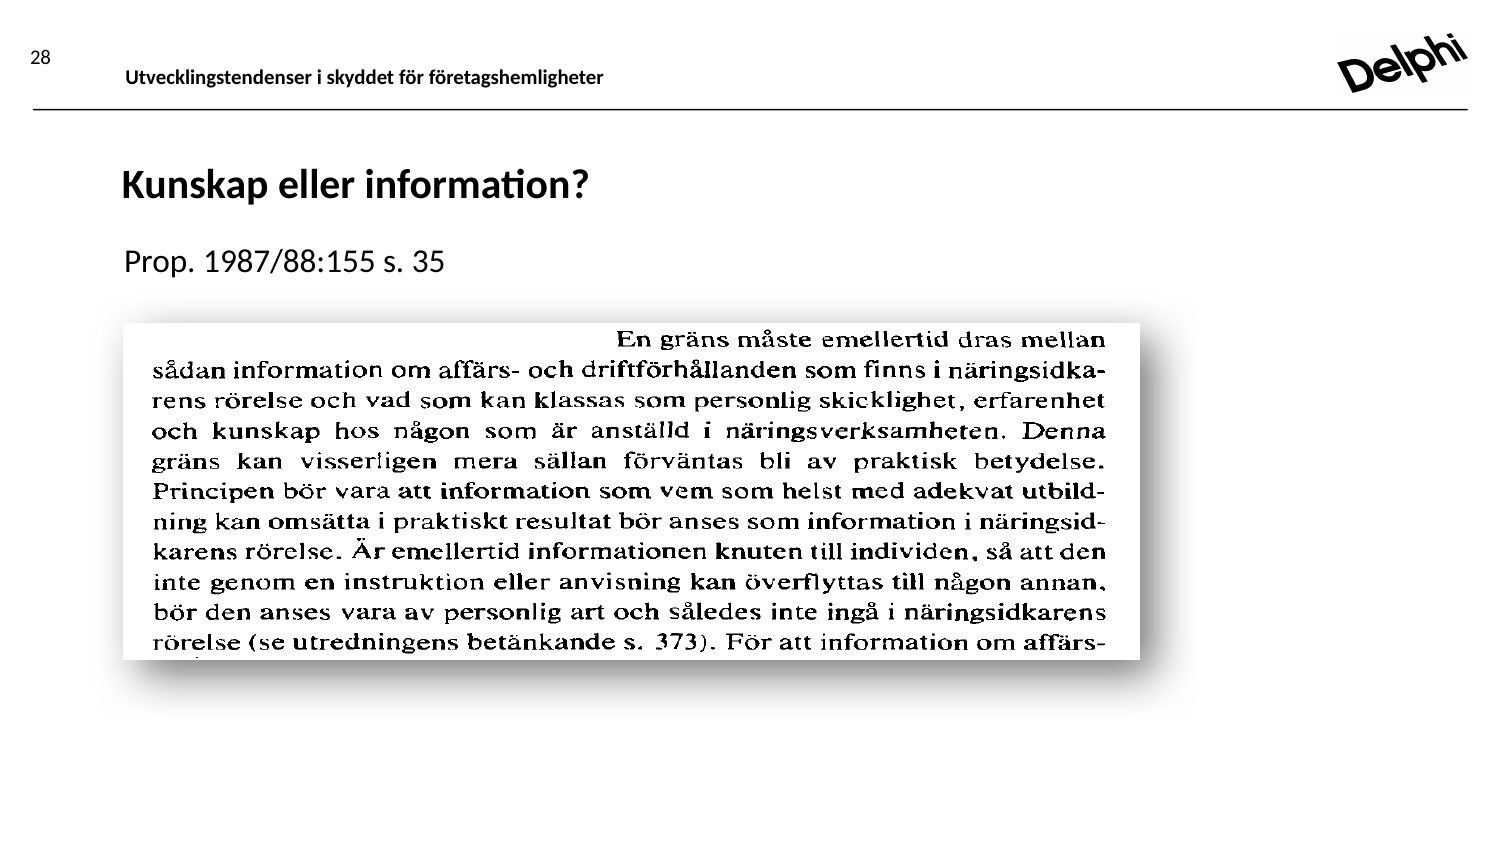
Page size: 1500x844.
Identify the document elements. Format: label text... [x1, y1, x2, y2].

footer Utvecklingstendenser i skyddet för företagshemligheter [110, 58, 750, 94]
title Kunskap eller information? [106, 131, 1430, 232]
picture [1337, 33, 1468, 93]
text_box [123, 322, 1140, 661]
slide_number 28 [29, 43, 88, 73]
text_box Prop. 1987/88:155 s. 35 [109, 232, 1344, 287]
